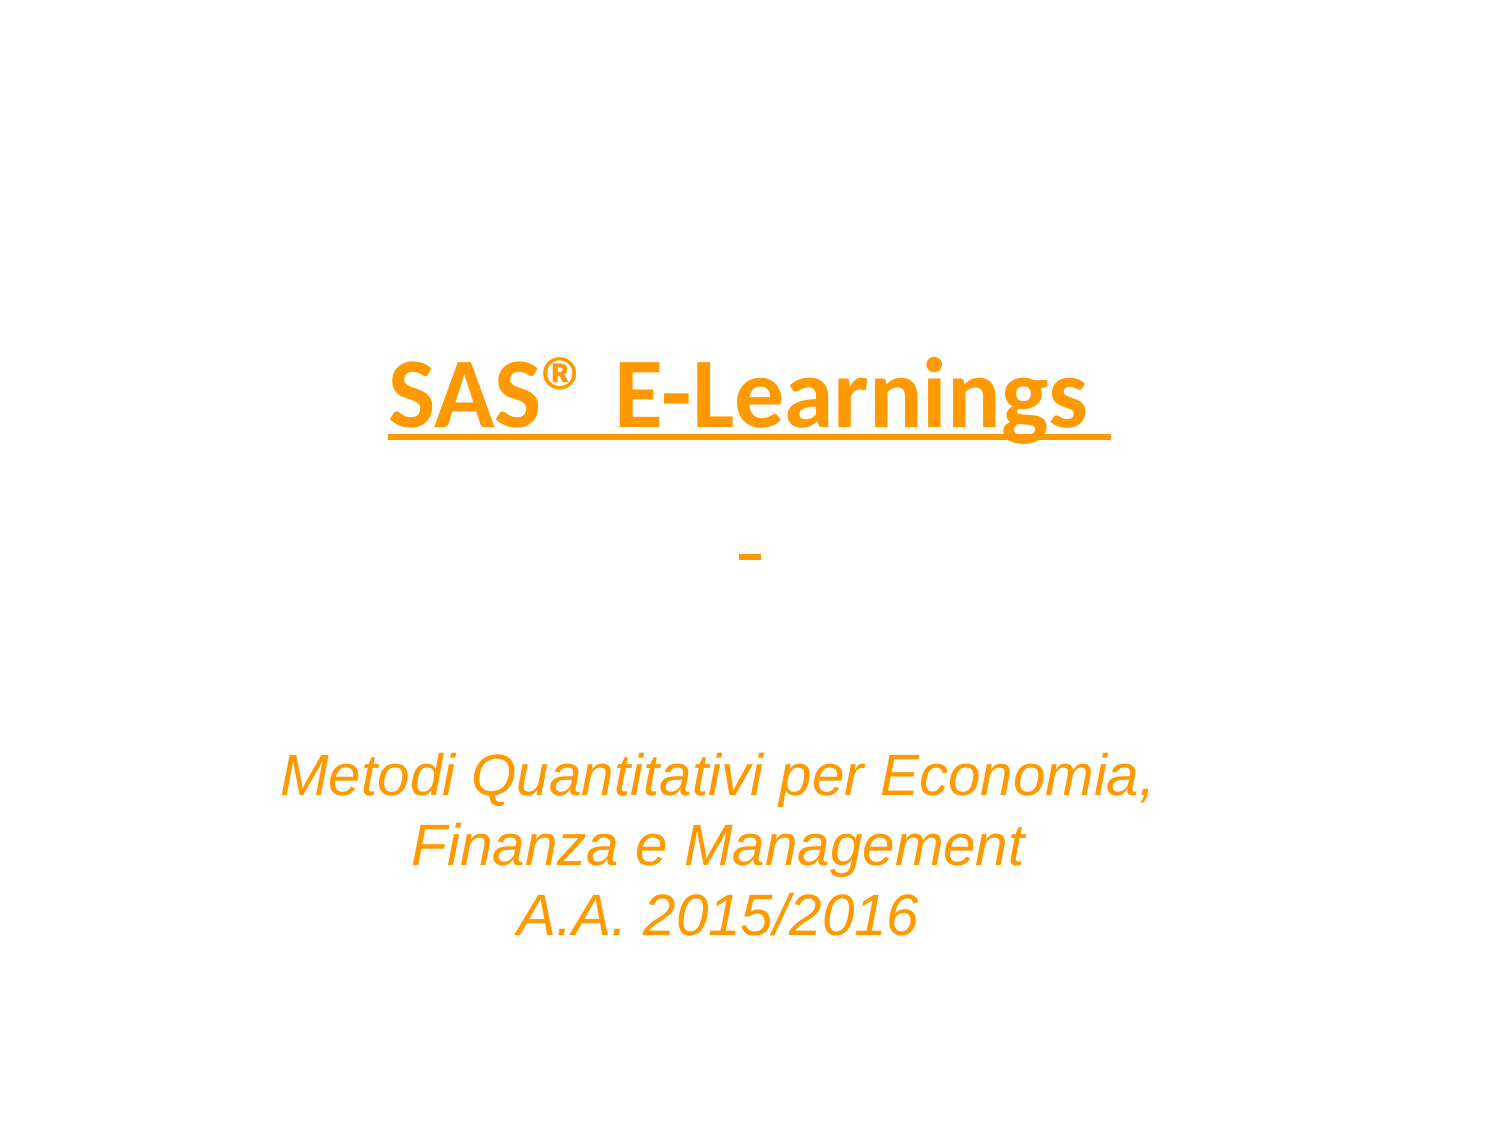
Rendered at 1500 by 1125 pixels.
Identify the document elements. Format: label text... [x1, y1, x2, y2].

title SAS® E-Learnings [75, 212, 1425, 563]
text_box Metodi Quantitativi per Economia, Finanza e Management A.A. 2015/2016 [237, 729, 1200, 955]
